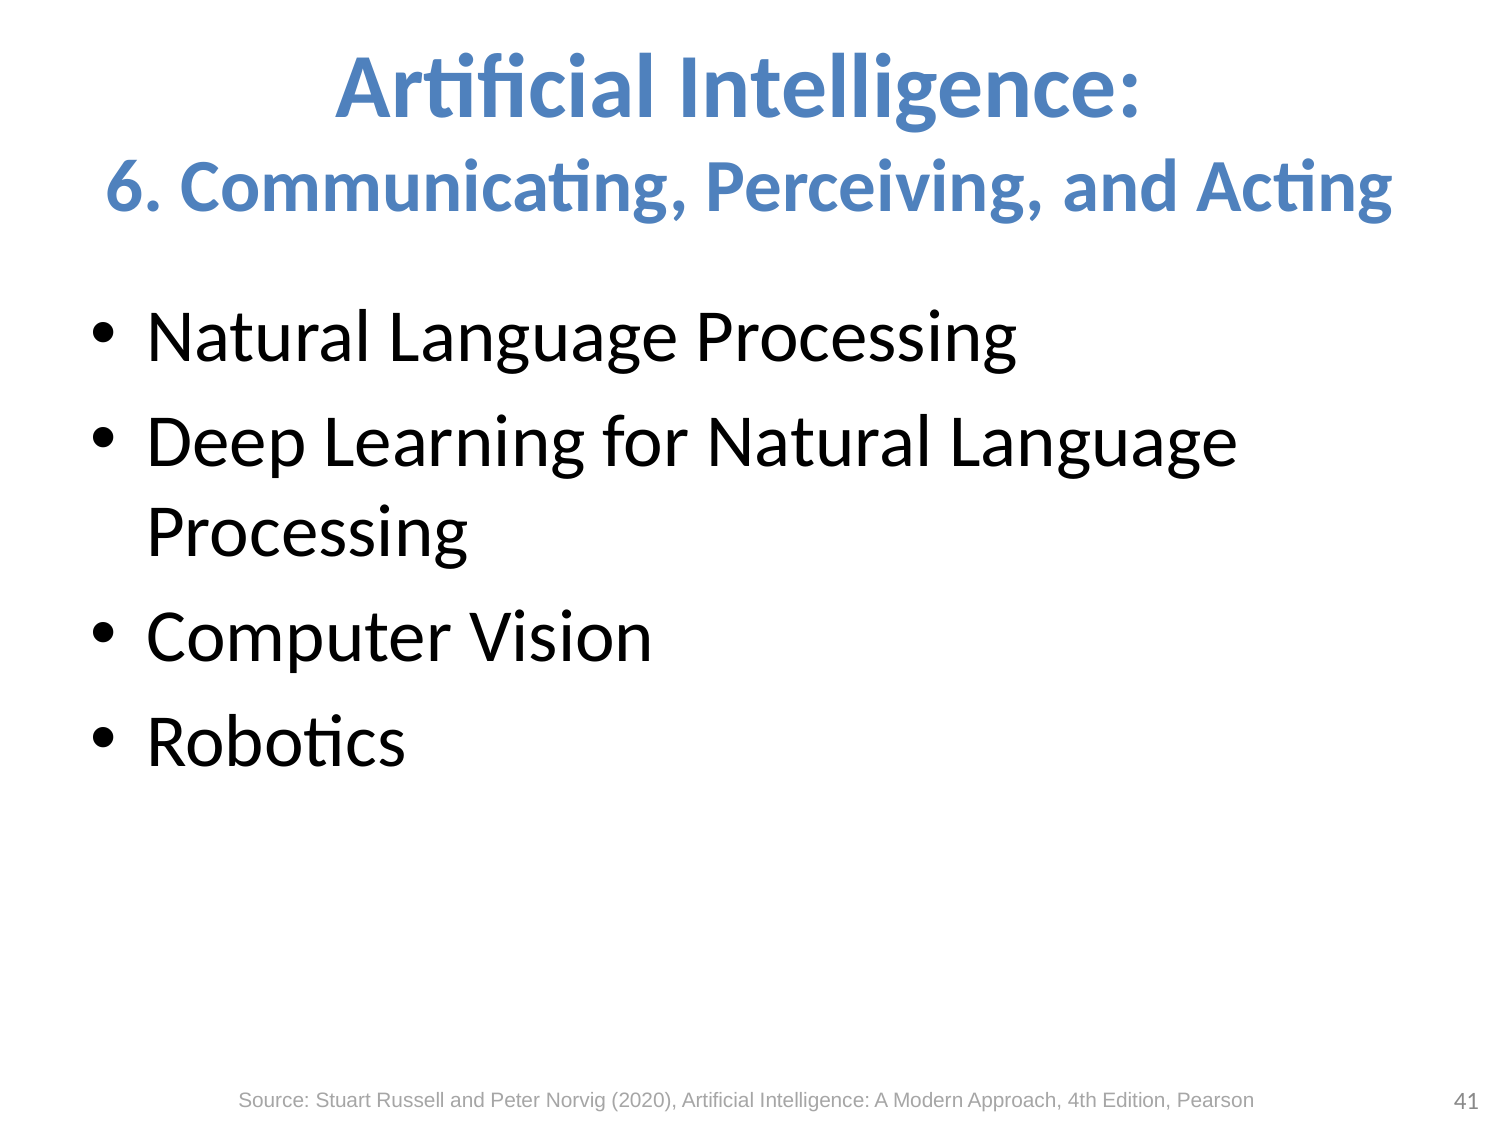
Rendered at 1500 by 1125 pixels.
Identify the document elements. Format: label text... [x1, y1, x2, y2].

title Artificial Intelligence: 6. Communicating, Perceiving, and Acting [53, 20, 1447, 232]
list Natural Language Processing Deep Learning for Natural Language Processing Computer Vision Robotics [75, 278, 1425, 1005]
slide_number 41 [1144, 1069, 1495, 1125]
text_box Source: Stuart Russell and Peter Norvig (2020), Artificial Intelligence: A Modern Approach, 4th Edition, Pearson [173, 1079, 1320, 1119]
